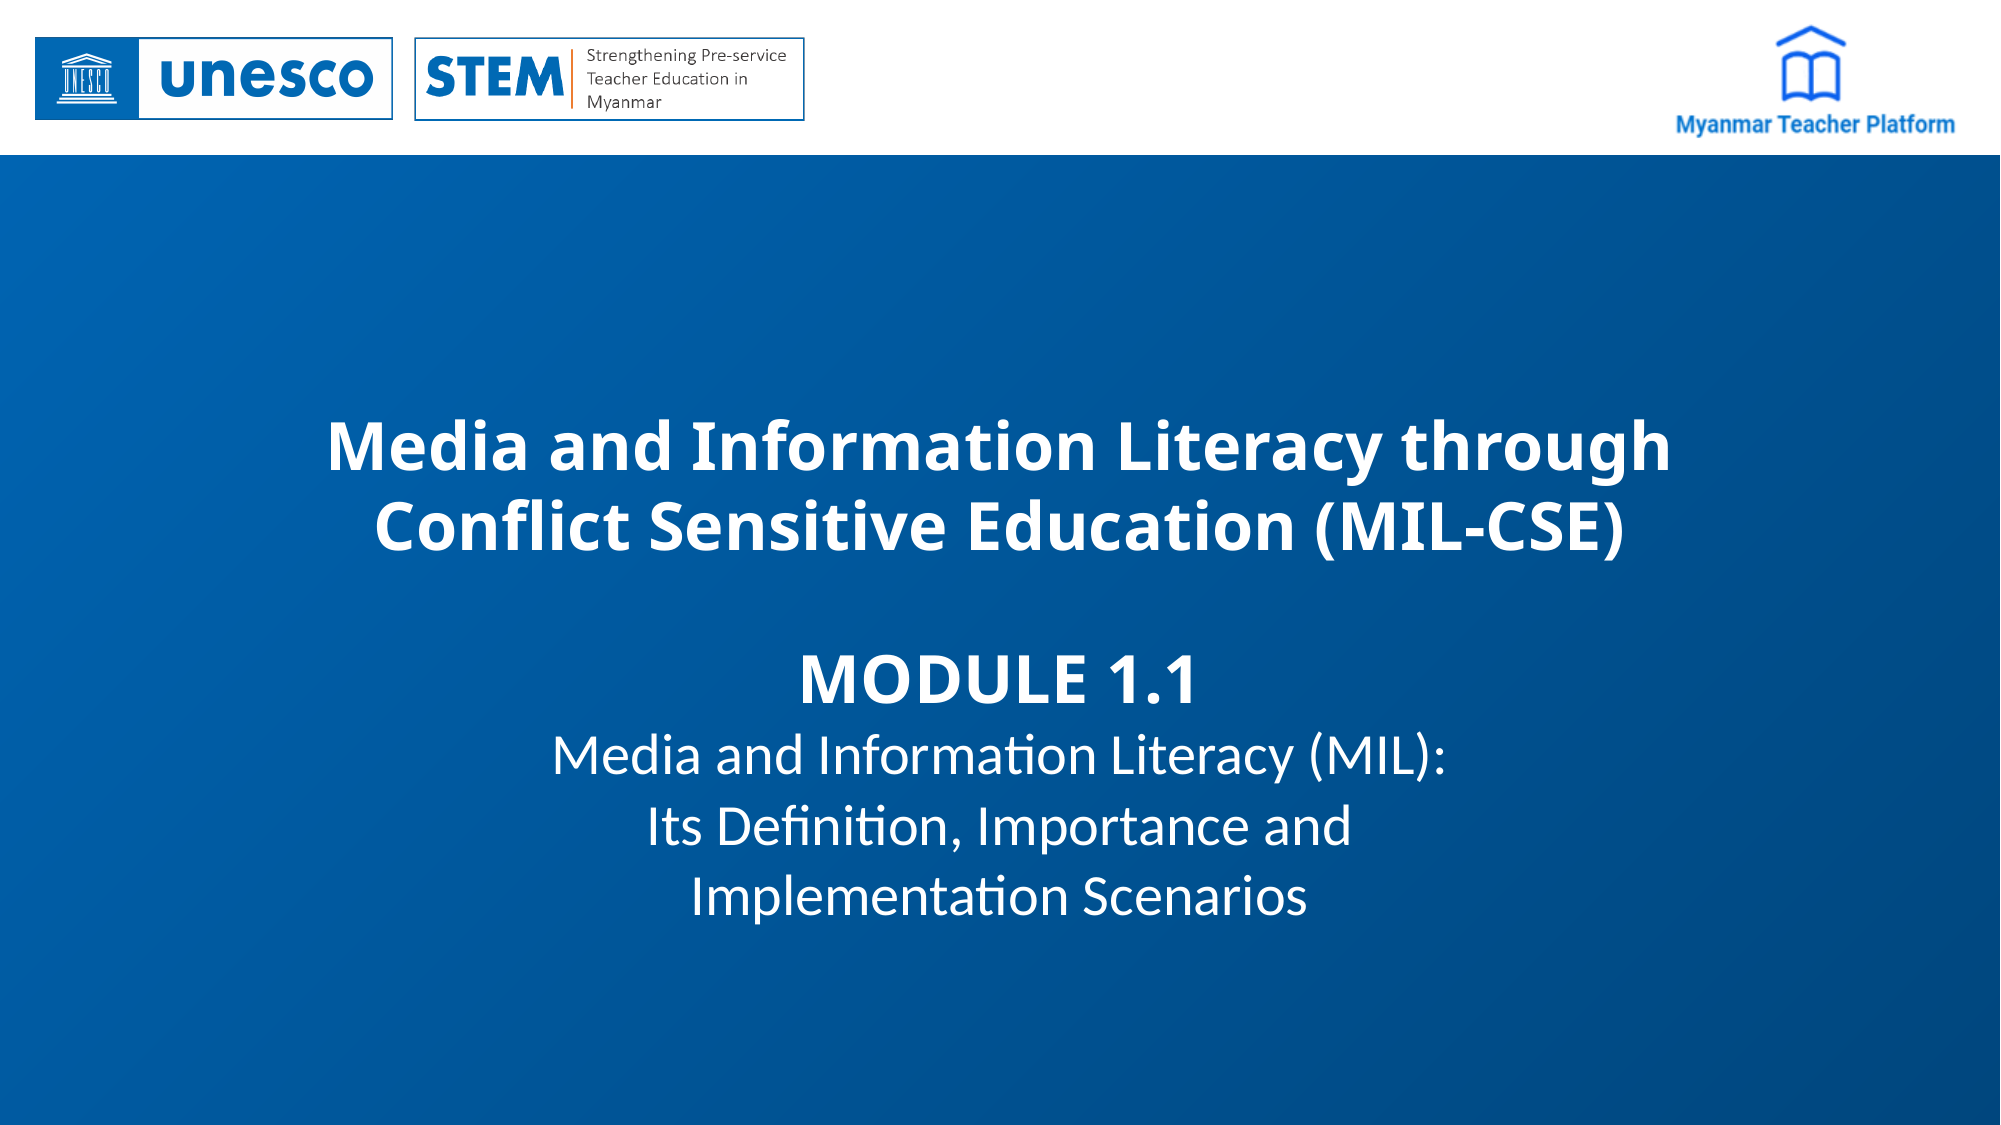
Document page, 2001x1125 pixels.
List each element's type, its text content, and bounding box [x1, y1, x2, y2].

title Media and Information Literacy through Conflict Sensitive Education (MIL-CSE) [318, 297, 1682, 670]
text_box MODULE 1.1 Media and Information Literacy (MIL): Its Definition, Importance and Implementation Scenarios [518, 629, 1482, 935]
picture [35, 26, 816, 149]
picture [1657, 13, 1965, 144]
